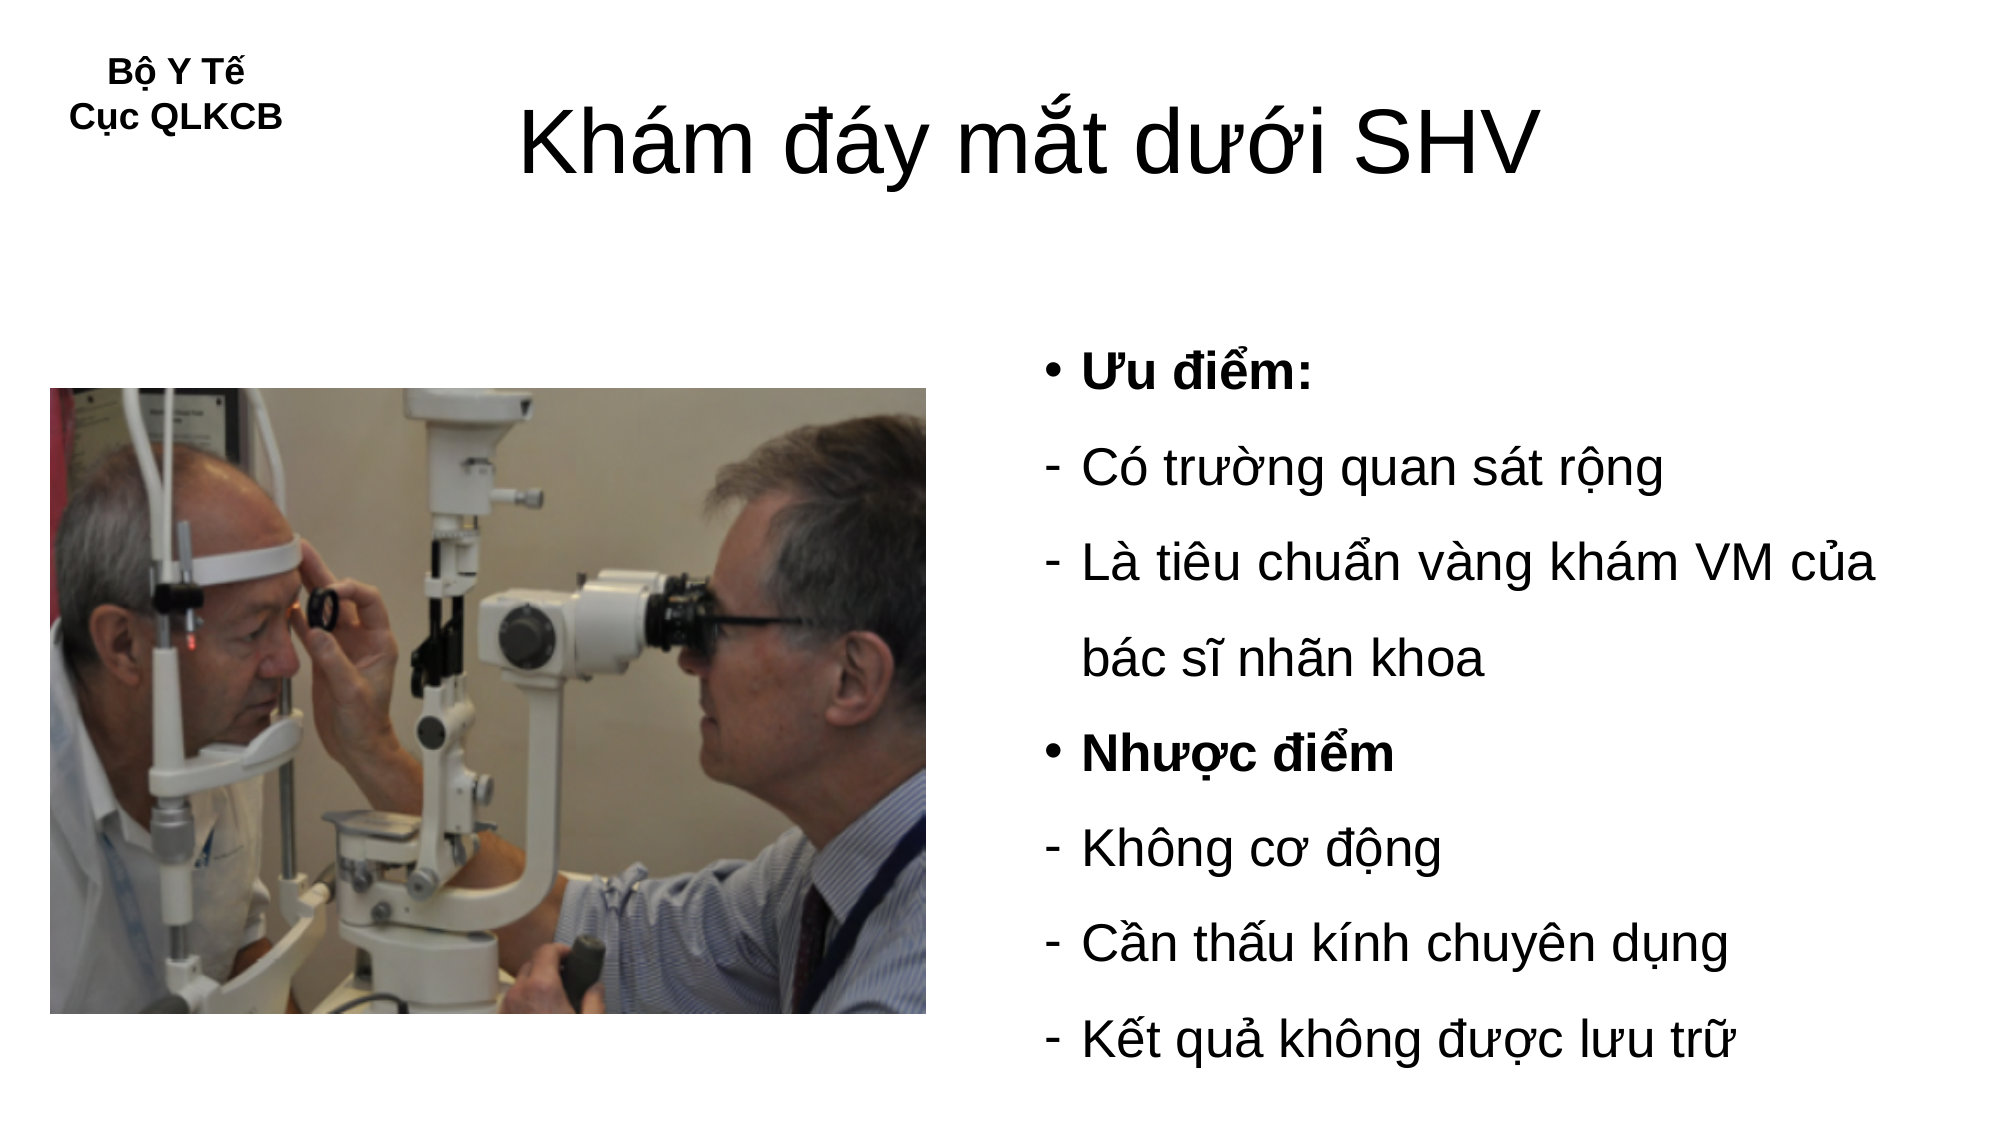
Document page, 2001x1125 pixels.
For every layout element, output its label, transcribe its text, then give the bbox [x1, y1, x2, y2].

picture [49, 388, 926, 1014]
title Khám đáy mắt dưới SHV [434, 34, 1625, 253]
text_box Bộ Y Tế Cục QLKCB [25, 39, 328, 144]
list Ưu điểm: Có trường quan sát rộng Là tiêu chuẩn vàng khám VM của bác sĩ nhãn khoa Nhược điểm Không cơ động Cần thấu kính chuyên dụng Kết quả không được lưu trữ [1029, 297, 1893, 1082]
